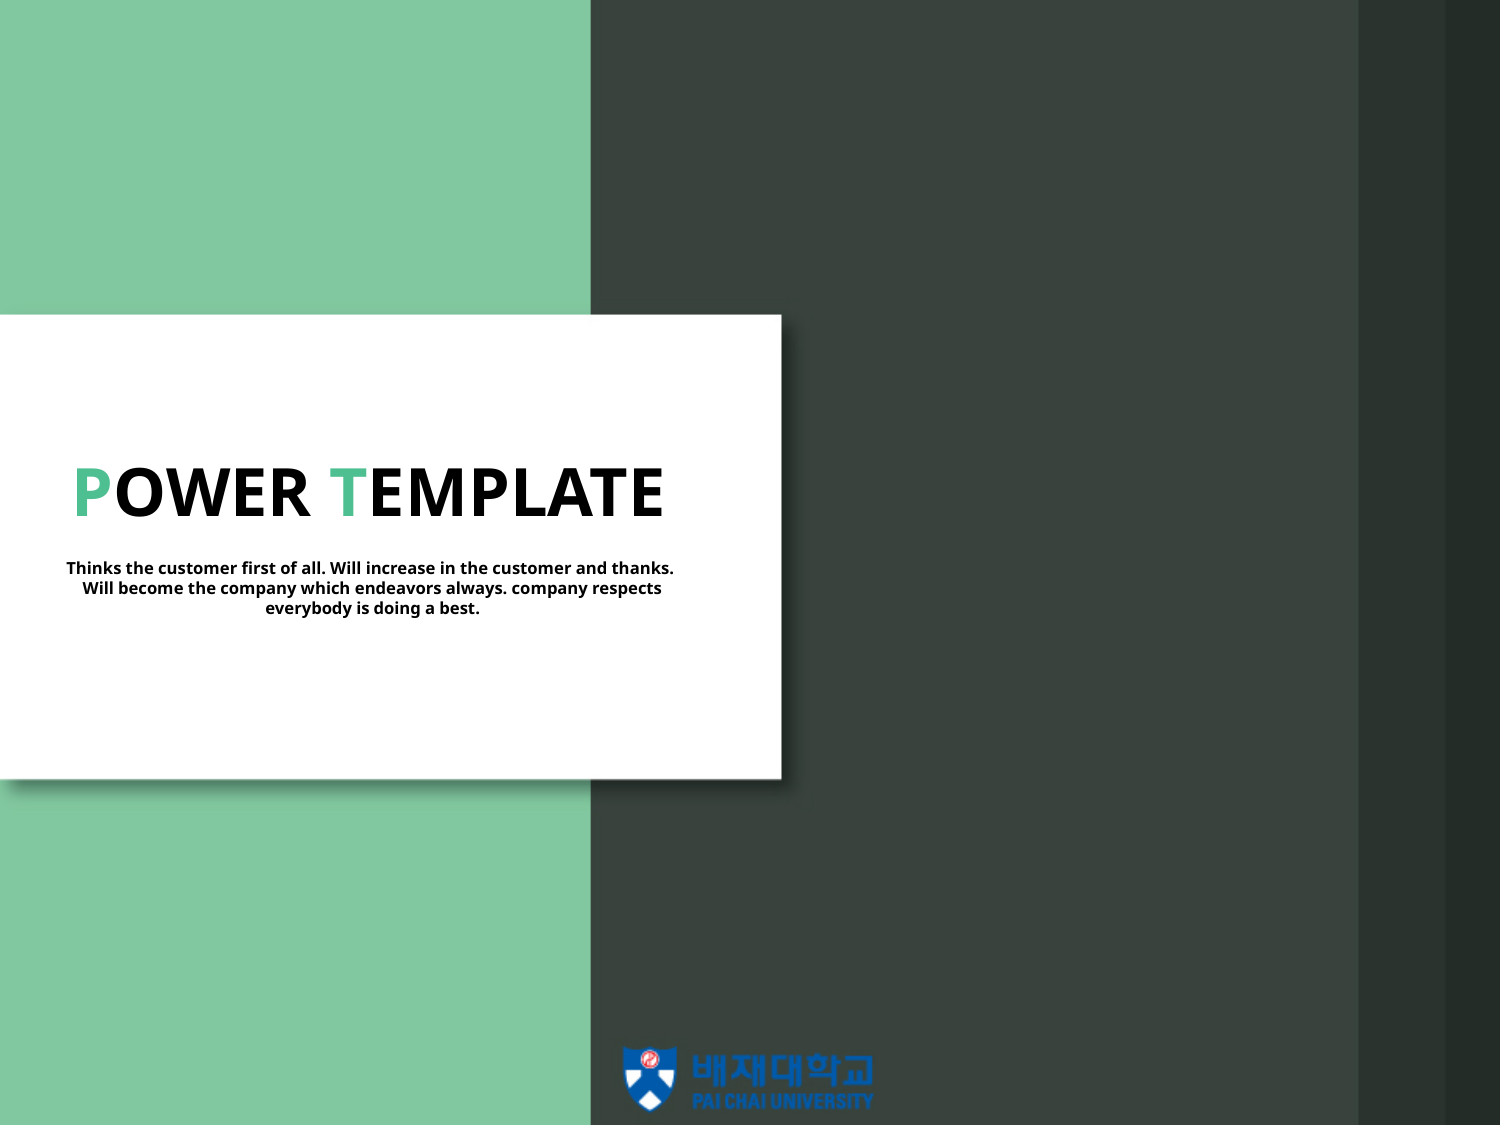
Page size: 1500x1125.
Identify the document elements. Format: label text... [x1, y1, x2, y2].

text_box POWER TEMPLATE [56, 442, 681, 538]
text_box Thinks the customer first of all. Will increase in the customer and thanks. Will become the company which endeavors always. company respects everybody is doing a best. [51, 550, 695, 626]
picture [0, 0, 1500, 1125]
